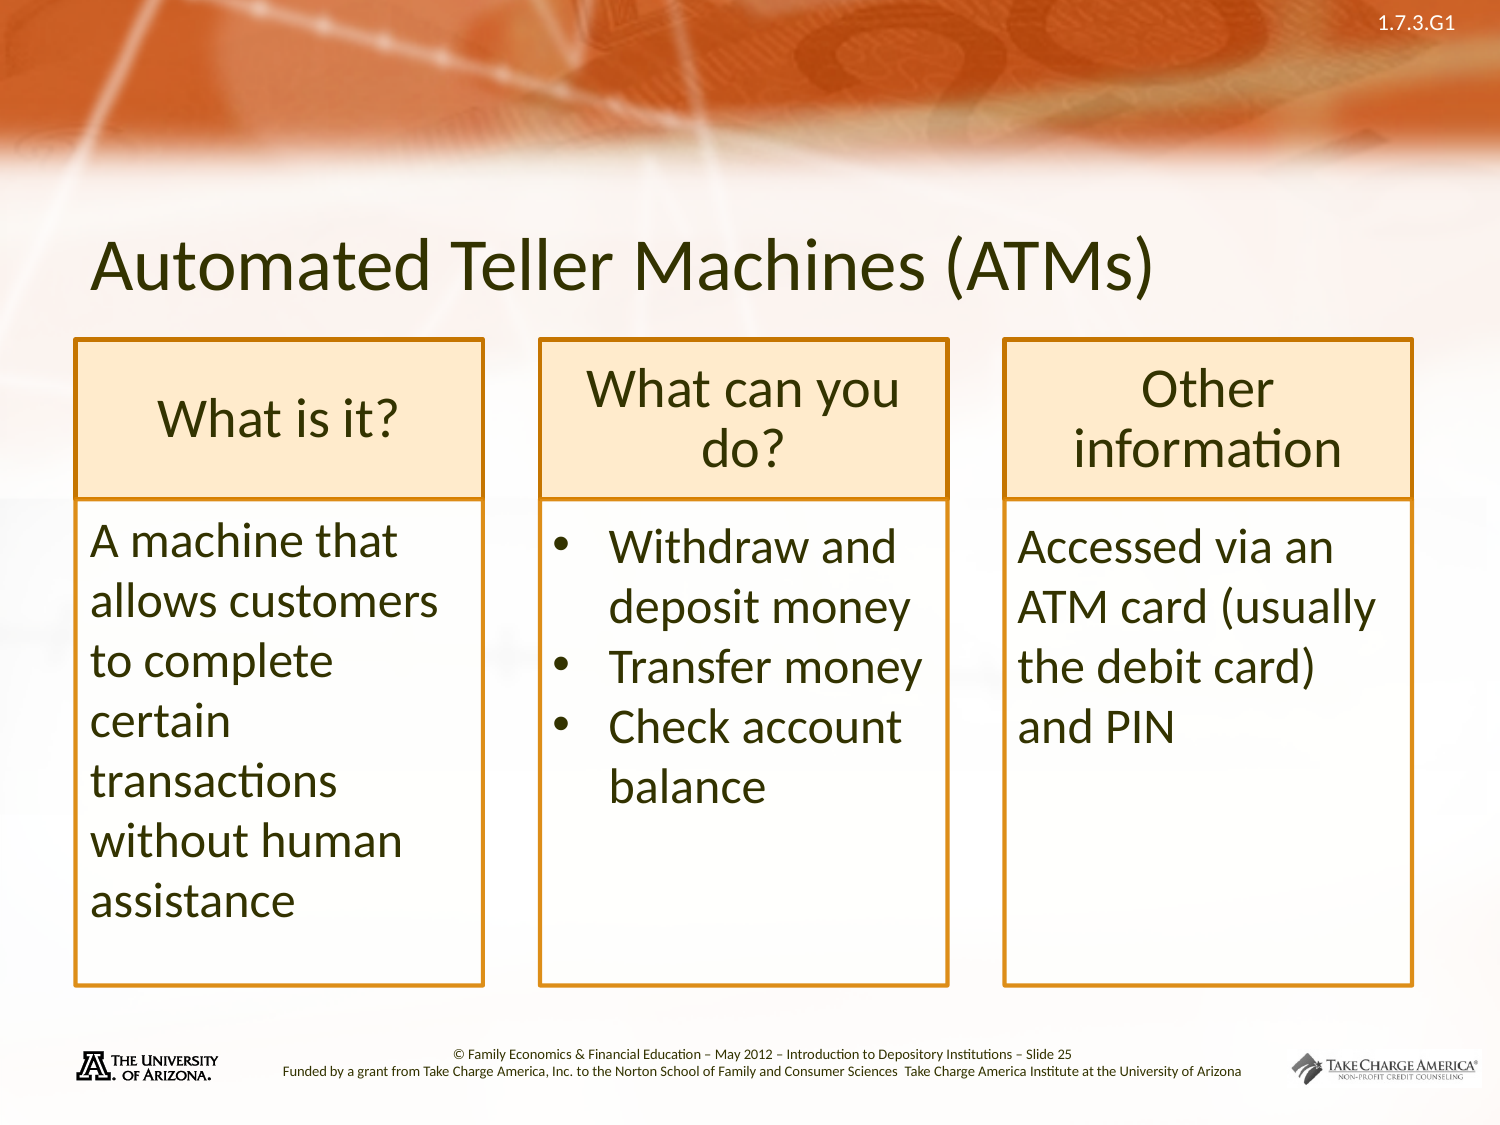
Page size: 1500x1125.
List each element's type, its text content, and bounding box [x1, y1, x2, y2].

title Automated Teller Machines (ATMs) [75, 200, 1418, 338]
picture [0, 0, 1500, 1125]
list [74, 324, 1413, 1001]
